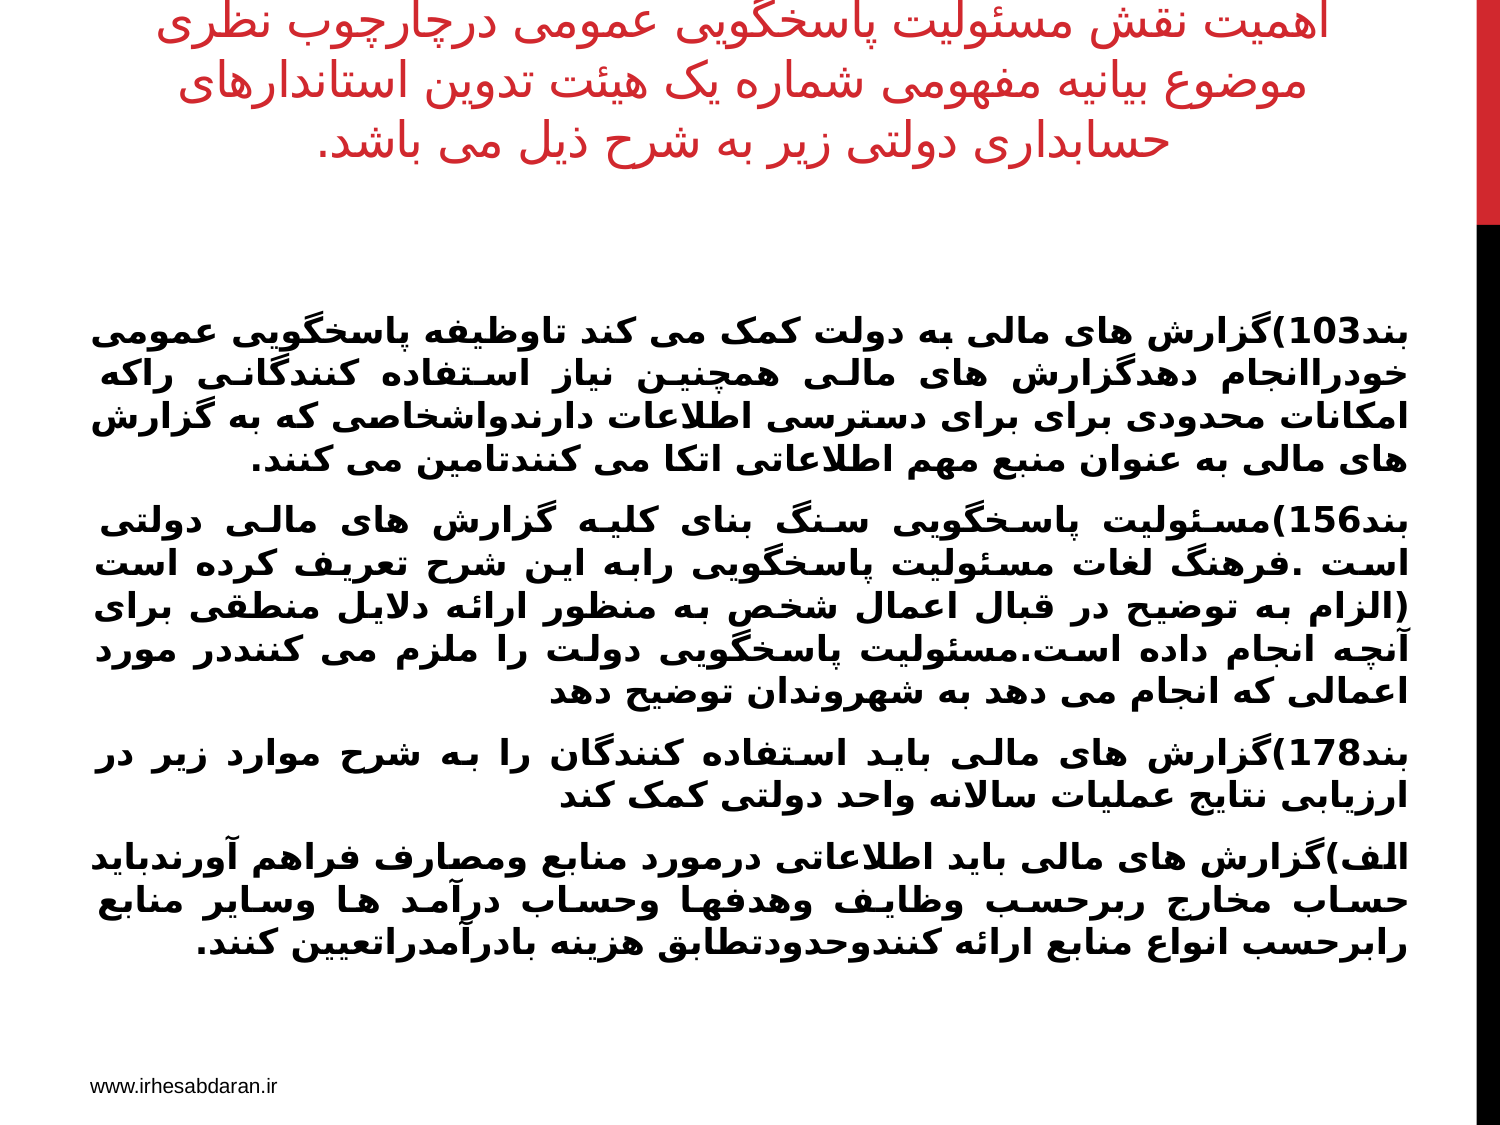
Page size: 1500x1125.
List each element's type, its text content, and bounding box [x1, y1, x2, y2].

footer www.irhesabdaran.ir [75, 1065, 638, 1112]
title اهمیت نقش مسئولیت پاسخگویی عمومی درچارچوب نظری موضوع بیانیه مفهومی شماره یک هیئت تدوین استاندارهای حسابداری دولتی زیر به شرح ذیل می باشد. [62, 45, 1425, 175]
list بند103)گزارش های مالی به دولت کمک می کند تاوظیفه پاسخگویی عمومی خودراانجام دهدگزارش های مالی همچنین نیاز استفاده کنندگانی راکه امکانات محدودی برای برای دسترسی اطلاعات دارندواشخاصی که به گزارش های مالی به عنوان منبع مهم اطلاعاتی اتکا می کنندتامین می کنند. بند156)مسئولیت پاسخگویی سنگ بنای کلیه گزارش های مالی دولتی است .فرهنگ لغات مسئولیت پاسخگویی رابه این شرح تعریف کرده است (الزام به توضیح در قبال اعمال شخص به منظور ارائه دلایل منطقی برای آنچه انجام داده است.مسئولیت پاسخگویی دولت را ملزم می کننددر مورد اعمالی که انجام می دهد به شهروندان توضیح دهد بند178)گزارش های مالی باید استفاده کنندگان را به شرح موارد زیر در ارزیابی نتایج عملیات سالانه واحد دولتی کمک کند الف)گزارش های مالی باید اطلاعاتی درمورد منابع ومصارف فراهم آورندباید حساب مخارج ربرحسب وظایف وهدفها وحساب درآمد ها وسایر منابع رابرحسب انواع منابع ارائه کنندوحدودتطابق هزینه بادرآمدراتعیین کنند. [75, 299, 1425, 1013]
